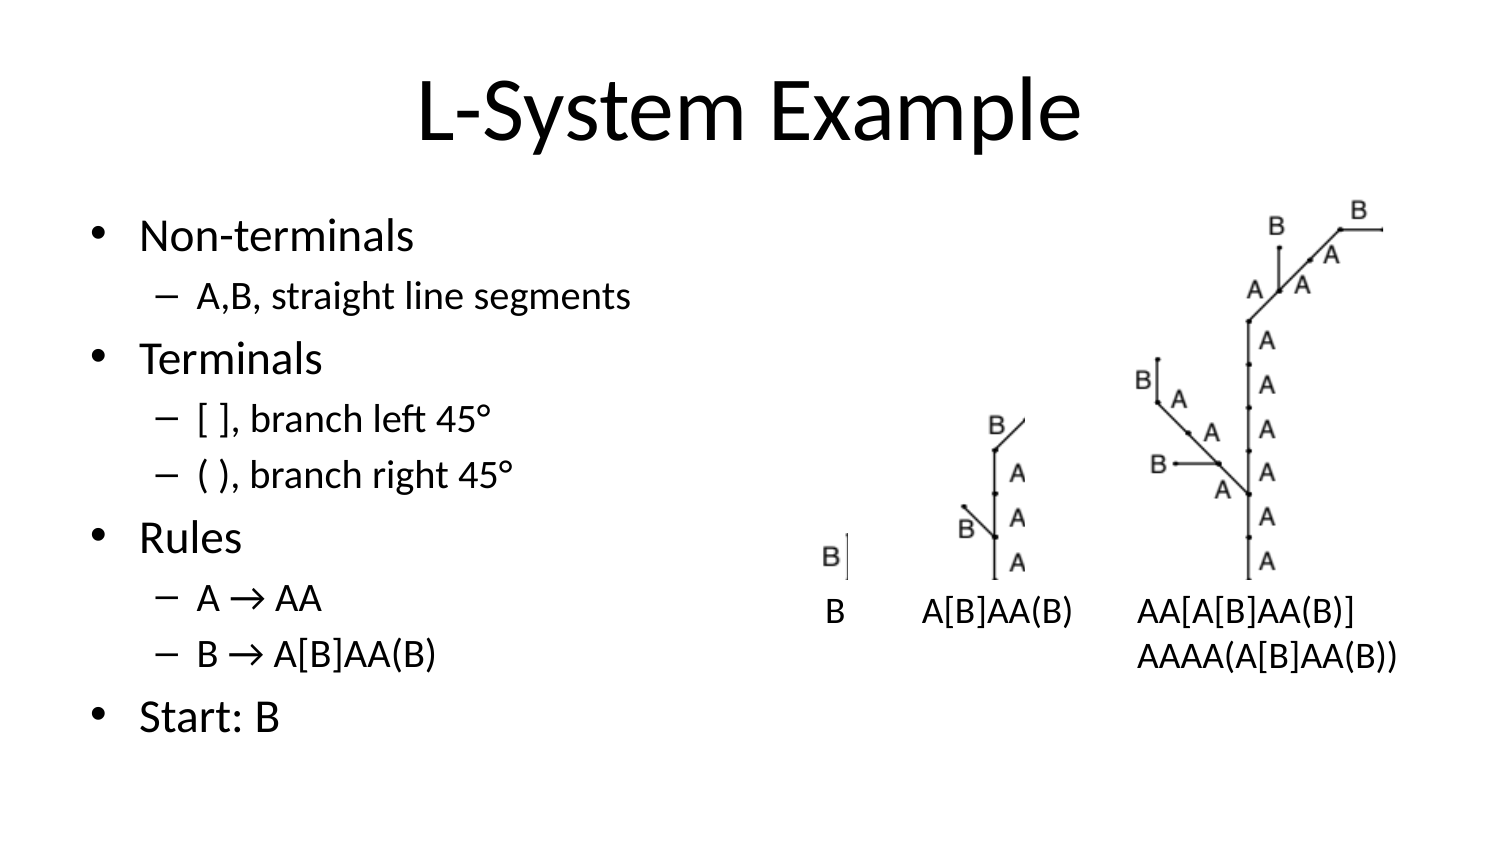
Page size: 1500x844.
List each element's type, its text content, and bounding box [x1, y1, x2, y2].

picture [822, 532, 849, 580]
text_box AA[A[B]AA(B)] AAAA(A[B]AA(B)) [1122, 579, 1425, 684]
title L-System Example [75, 33, 1425, 175]
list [1134, 197, 1384, 580]
text_box A[B]AA(B) [907, 579, 1089, 639]
picture [958, 412, 1026, 580]
text_box B [810, 579, 861, 639]
list Non-terminals A,B, straight line segments Terminals [ ], branch left 45° ( ), branch right 45° Rules A → AA B → A[B]AA(B) Start: B [75, 196, 738, 754]
